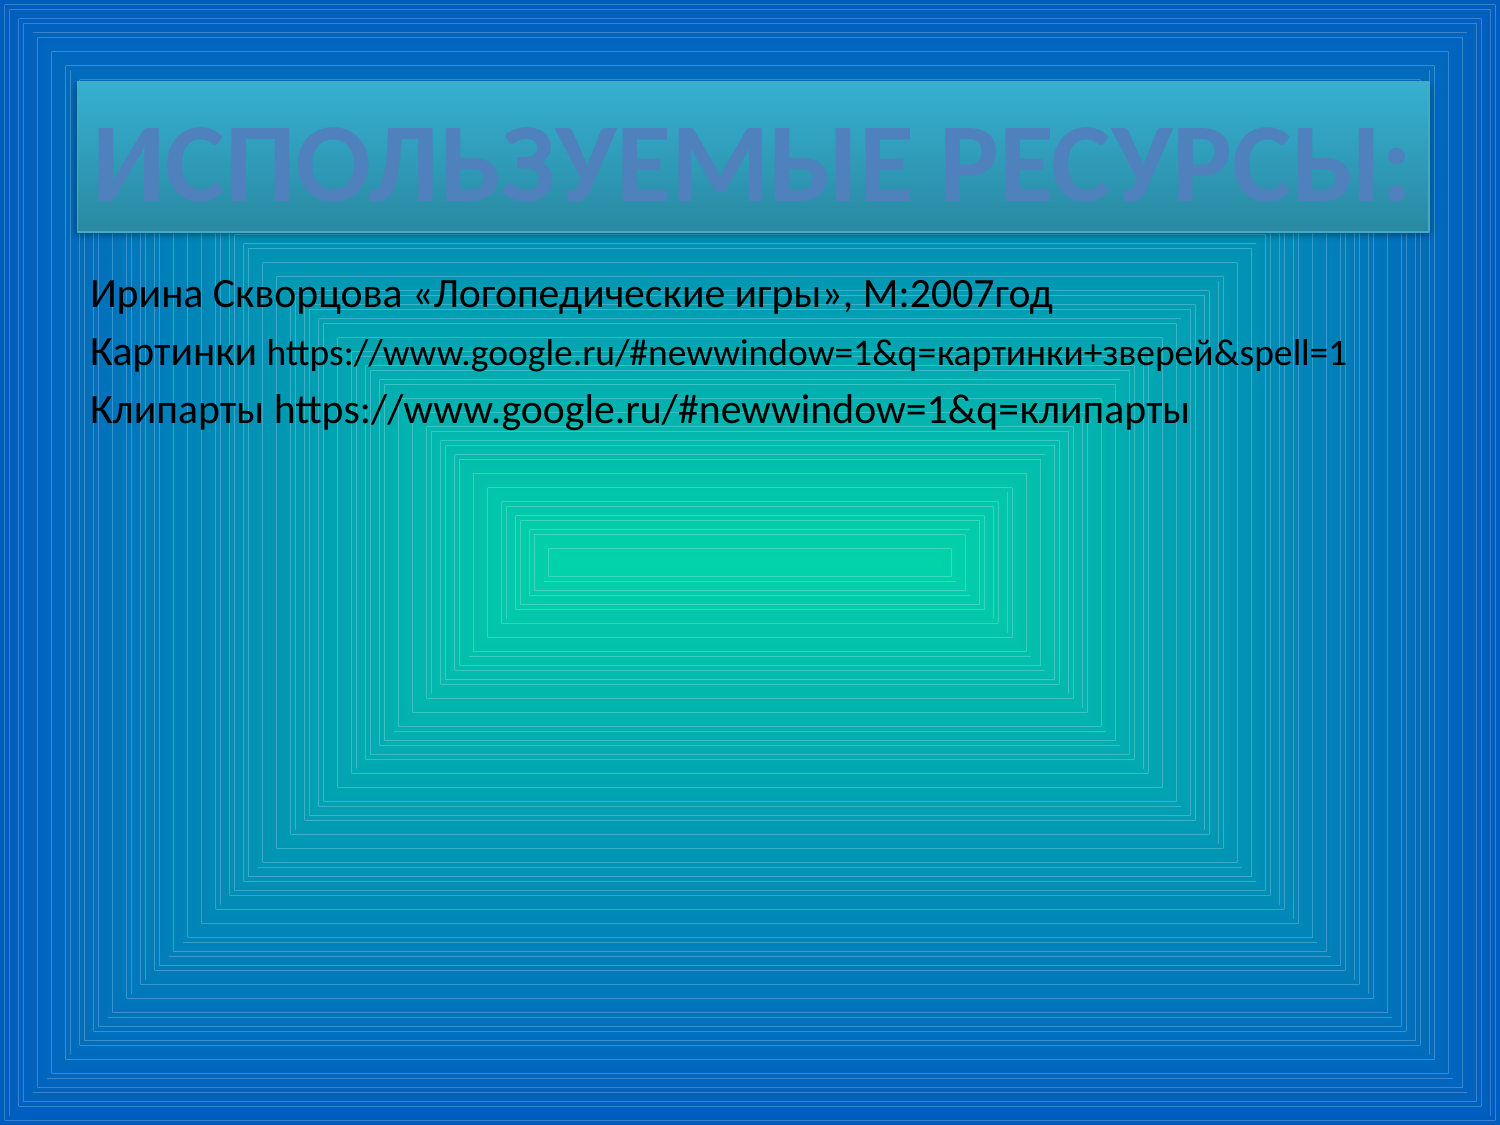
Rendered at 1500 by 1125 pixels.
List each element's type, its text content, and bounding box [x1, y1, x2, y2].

text_box Используемые ресурсы: [77, 81, 1430, 233]
list Ирина Скворцова «Логопедические игры», М:2007год Картинки https://www.google.ru/#newwindow=1&q=картинки+зверей&spell=1 Клипарты https://www.google.ru/#newwindow=1&q=клипарты [75, 257, 1425, 1005]
